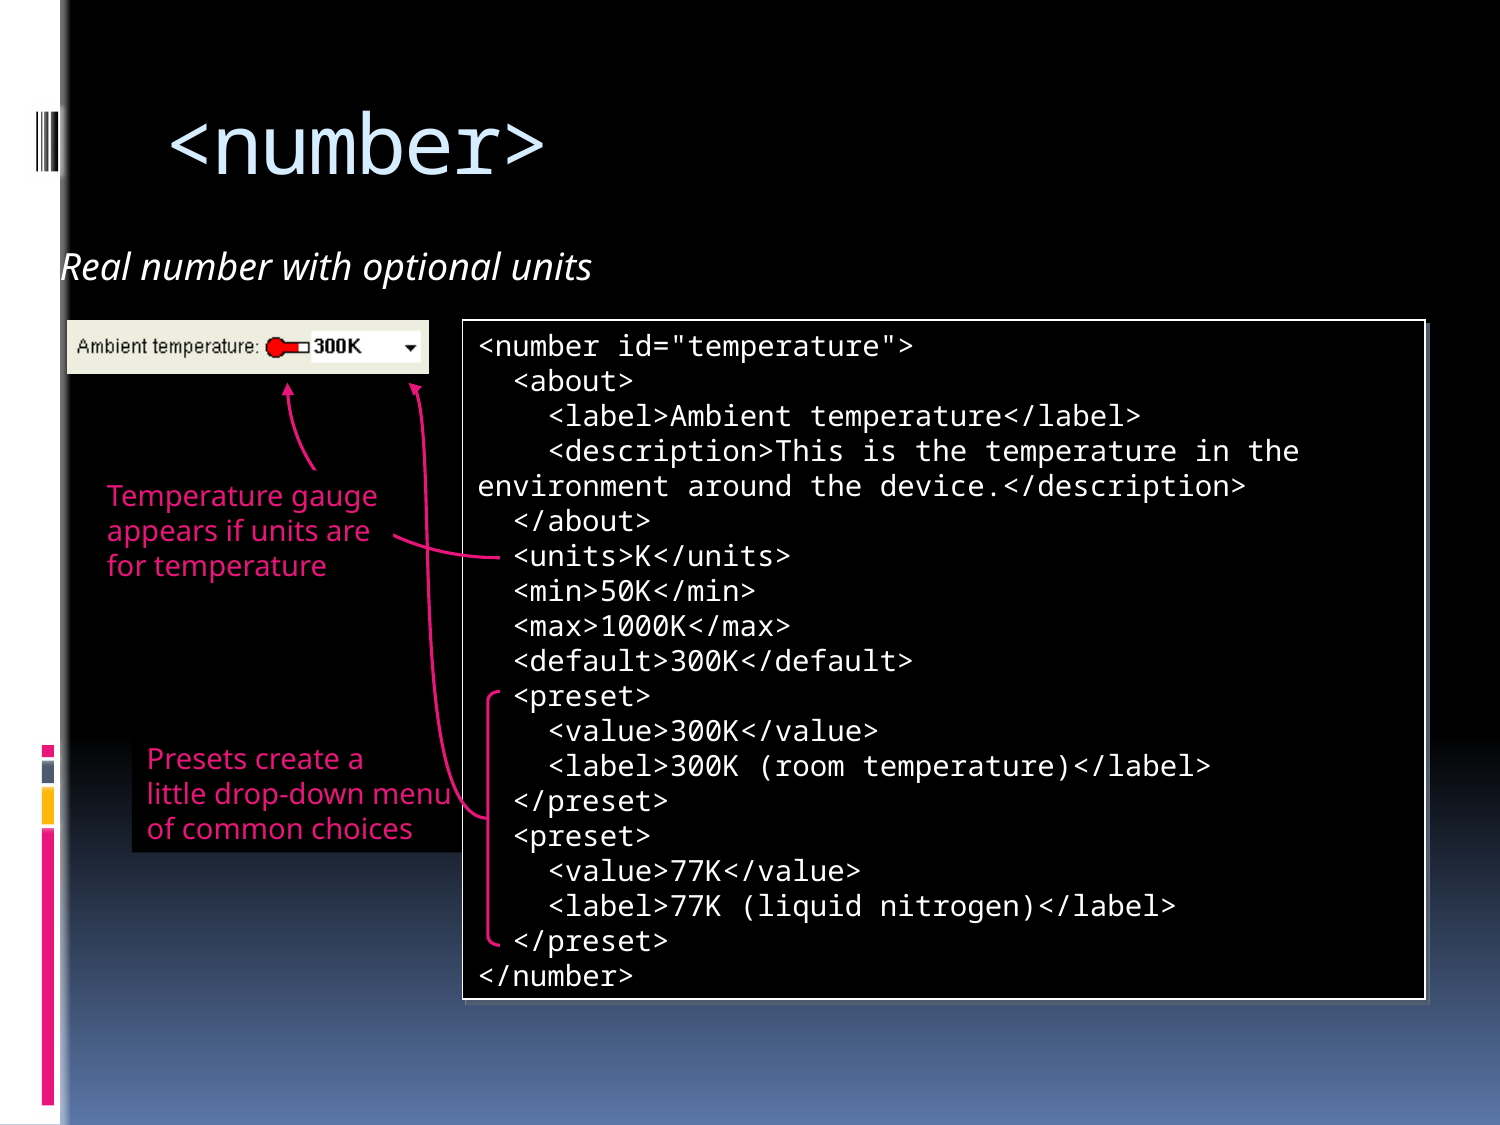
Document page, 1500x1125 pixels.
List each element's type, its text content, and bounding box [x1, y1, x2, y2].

picture [66, 319, 429, 374]
text_box Real number with optional units [44, 235, 609, 296]
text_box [408, 382, 501, 946]
text_box <number id="temperature"> <about> <label>Ambient temperature</label> <description>This is the temperature in the environment around the device.</description> </about> <units>K</units> <min>50K</min> <max>1000K</max> <default>300K</default> <preset> <value>300K</value> <label>300K (room temperature)</label> </preset> <preset> <value>77K</value> <label>77K (liquid nitrogen)</label> </preset> </number> [462, 320, 1425, 1000]
text_box Presets create a little drop-down menu of common choices [131, 732, 399, 853]
title <number> [150, 83, 1425, 234]
text_box [281, 383, 399, 538]
text_box Temperature gauge appears if units are for temperature [92, 470, 394, 590]
